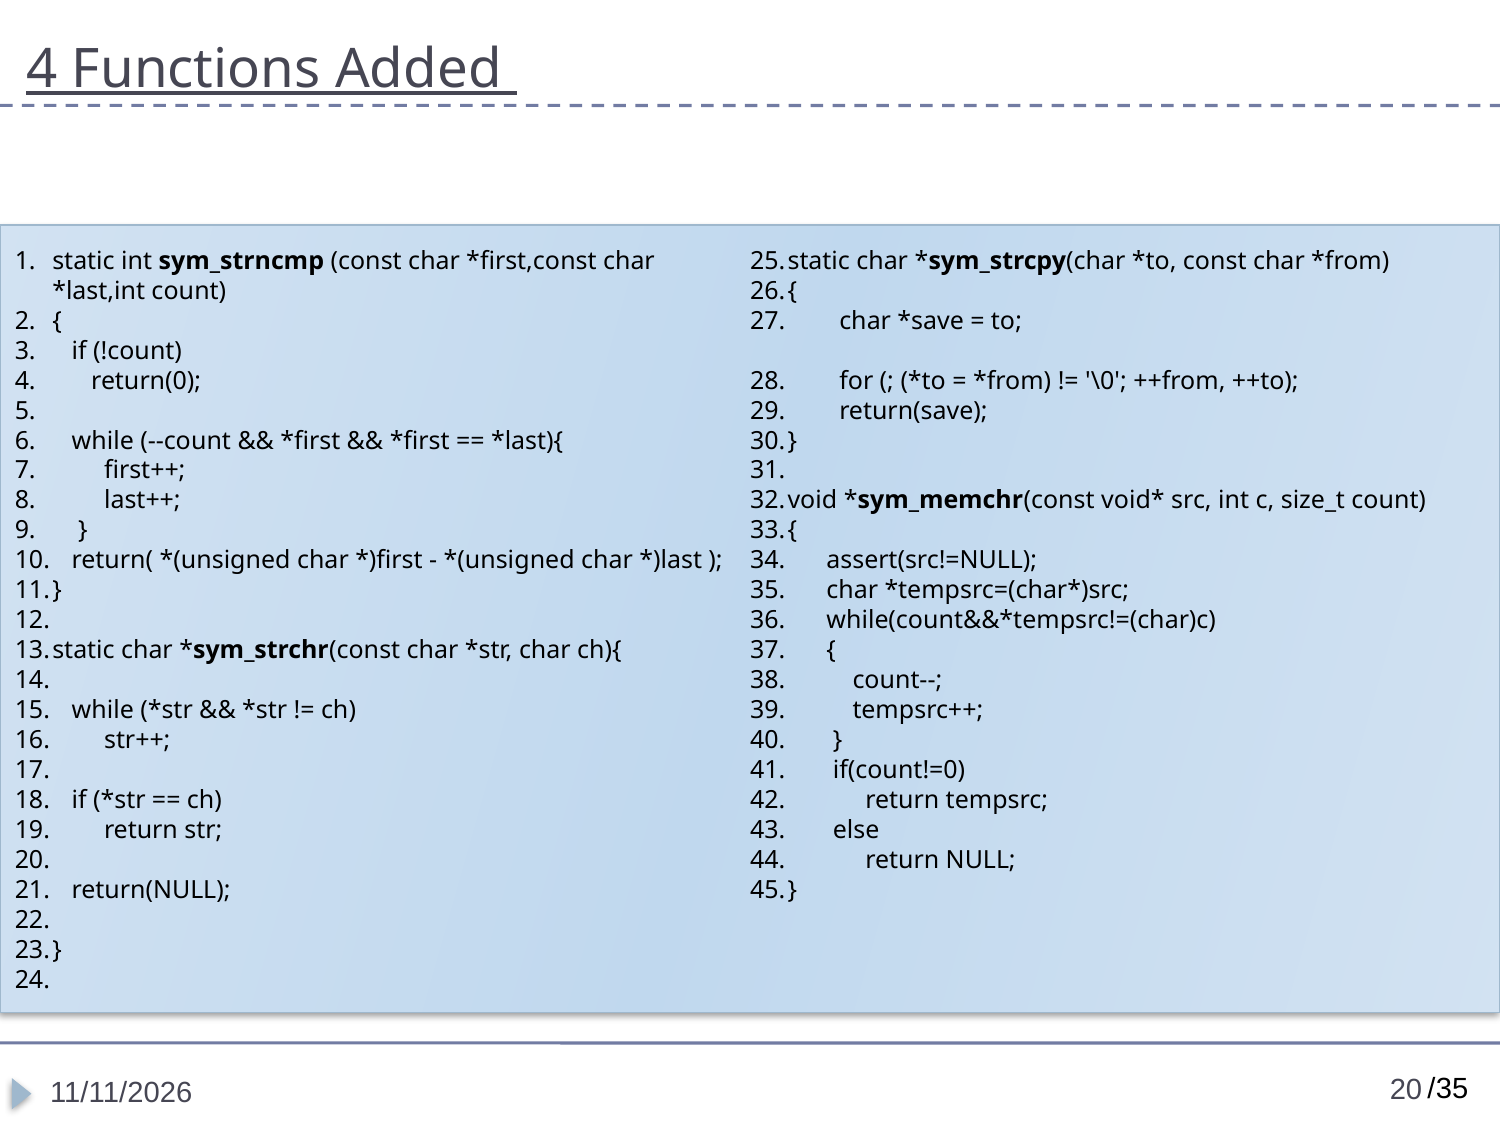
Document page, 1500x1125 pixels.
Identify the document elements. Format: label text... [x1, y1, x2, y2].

text_box static int sym_strncmp (const char *first,const char *last,int count) { if (!count) return(0); while (--count && *first && *first == *last){ first++; last++; } return( *(unsigned char *)first - *(unsigned char *)last ); } static char *sym_strchr(const char *str, char ch){ while (*str && *str != ch) str++; if (*str == ch) return str; return(NULL); } static char *sym_strcpy(char *to, const char *from) { char *save = to; for (; (*to = *from) != '\0'; ++from, ++to); return(save); } void *sym_memchr(const void* src, int c, size_t count) { assert(src!=NULL); char *tempsrc=(char*)src; while(count&&*tempsrc!=(char)c) { count--; tempsrc++; } if(count!=0) return tempsrc; else return NULL; } [0, 224, 1500, 1013]
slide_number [35, 1066, 247, 1115]
slide_number 20 [1374, 1062, 1450, 1111]
title 4 Functions Added [11, 24, 1489, 106]
